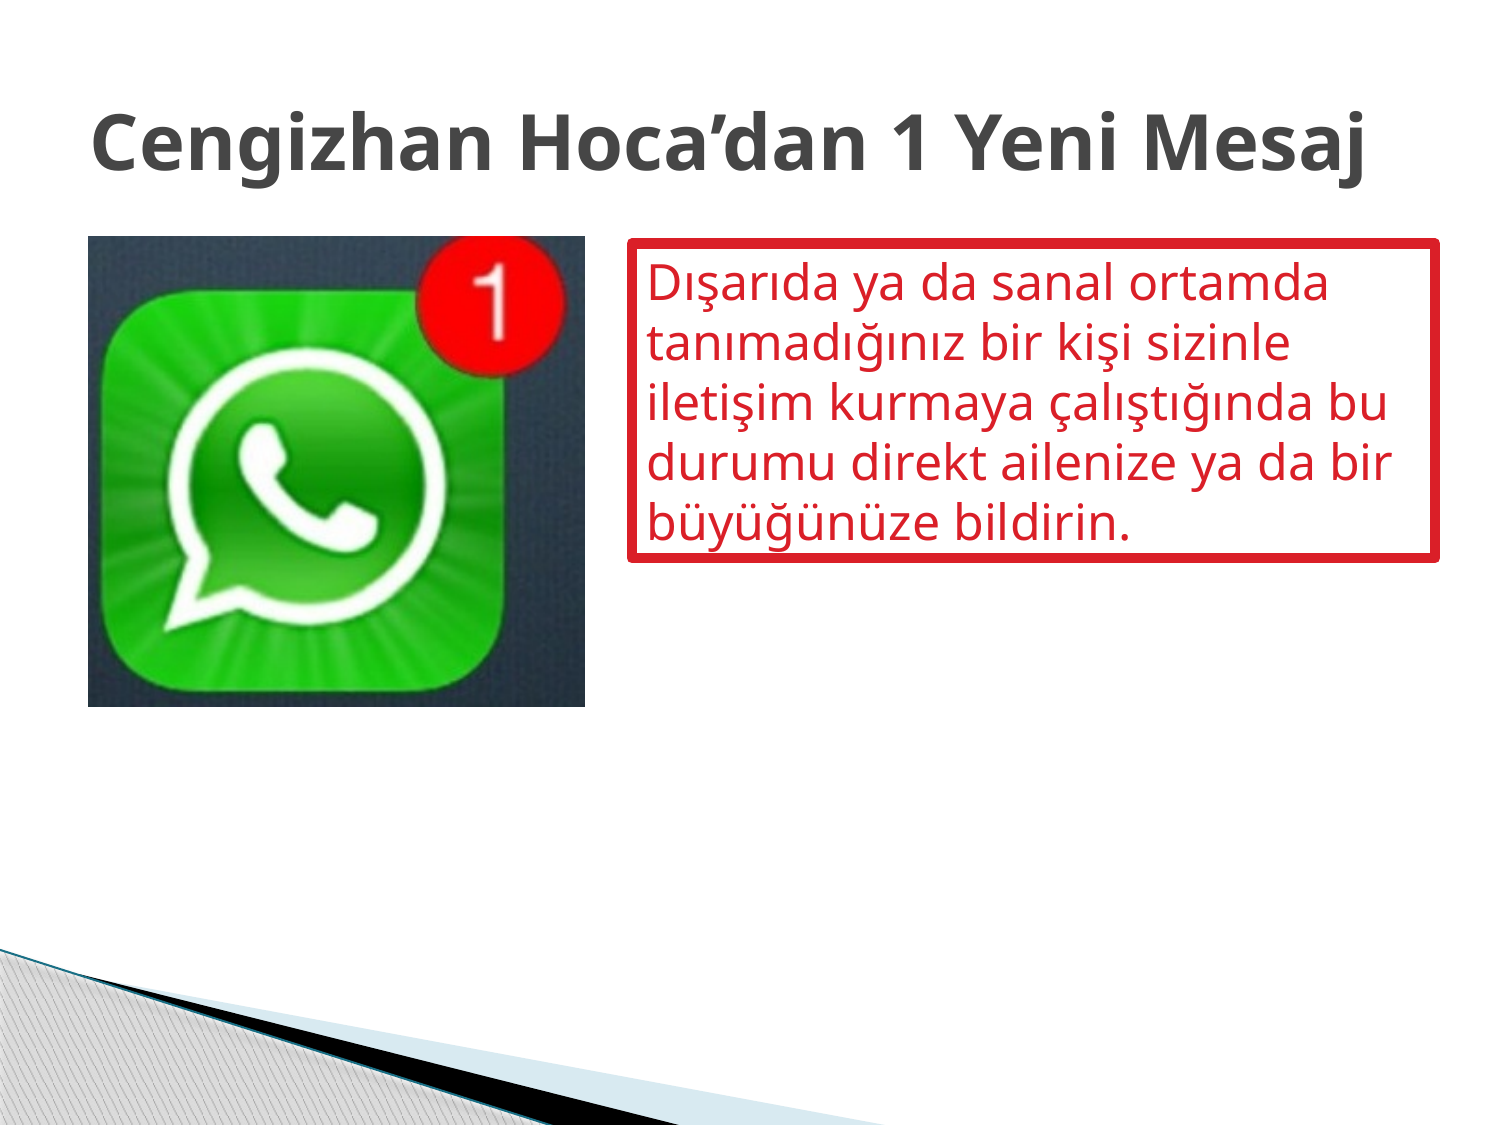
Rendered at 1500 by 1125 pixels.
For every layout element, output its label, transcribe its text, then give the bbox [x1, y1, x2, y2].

title Cengizhan Hoca’dan 1 Yeni Mesaj [75, 45, 1425, 233]
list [88, 236, 585, 707]
text_box Dışarıda ya da sanal ortamda tanımadığınız bir kişi sizinle iletişim kurmaya çalıştığında bu durumu direkt ailenize ya da bir büyüğünüze bildirin. [631, 243, 1436, 559]
